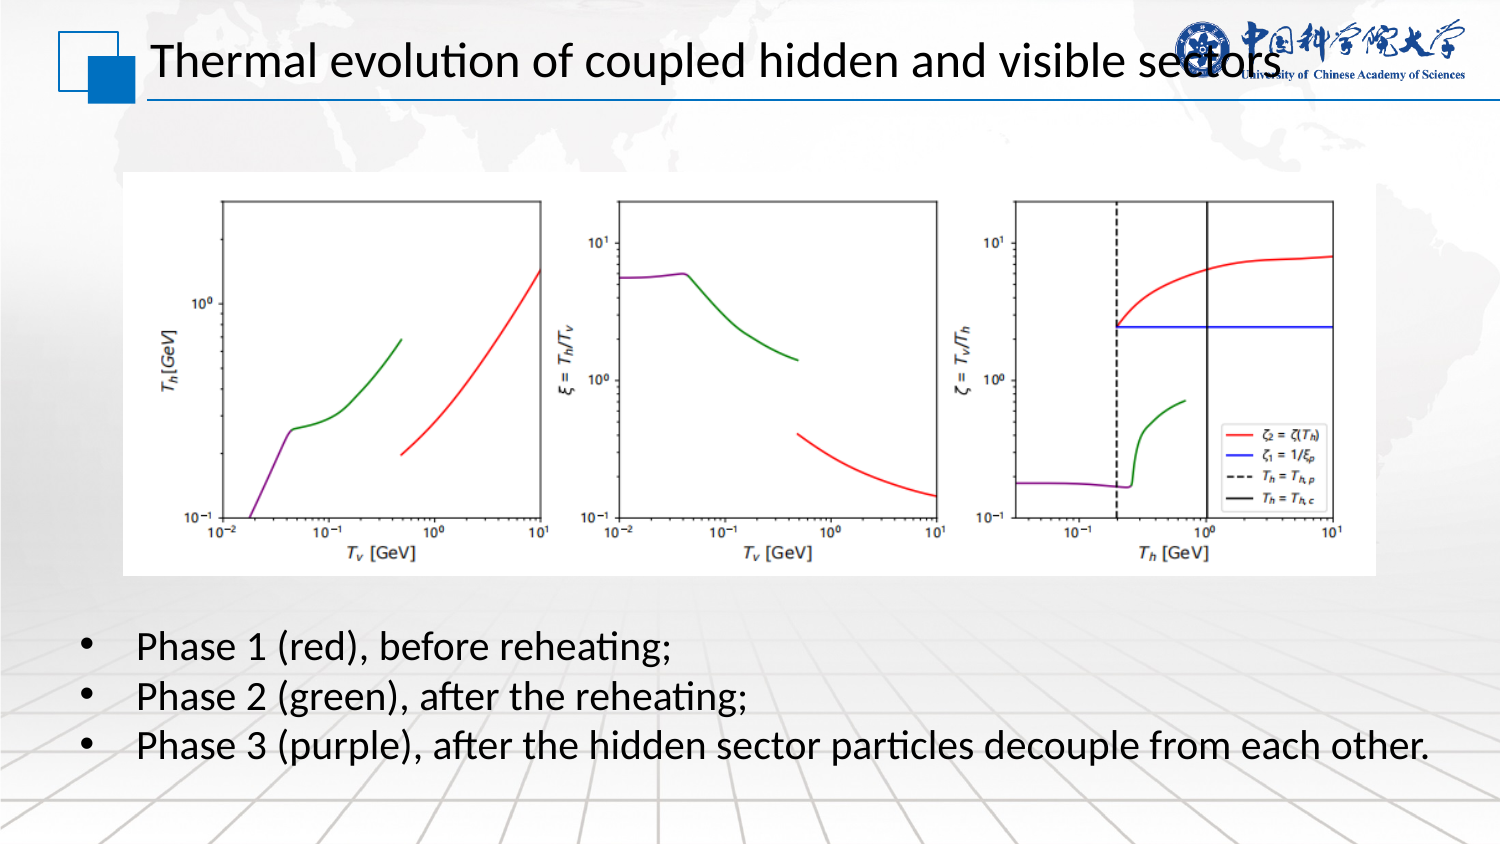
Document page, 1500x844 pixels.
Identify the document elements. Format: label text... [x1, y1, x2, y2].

text_box Phase 1 (red), before reheating; Phase 2 (green), after the reheating; Phase 3 (purple), after the hidden sector particles decouple from each other. [64, 610, 1483, 776]
text_box Thermal evolution of coupled hidden and visible sectors [123, 20, 1306, 95]
picture [0, 0, 1500, 844]
